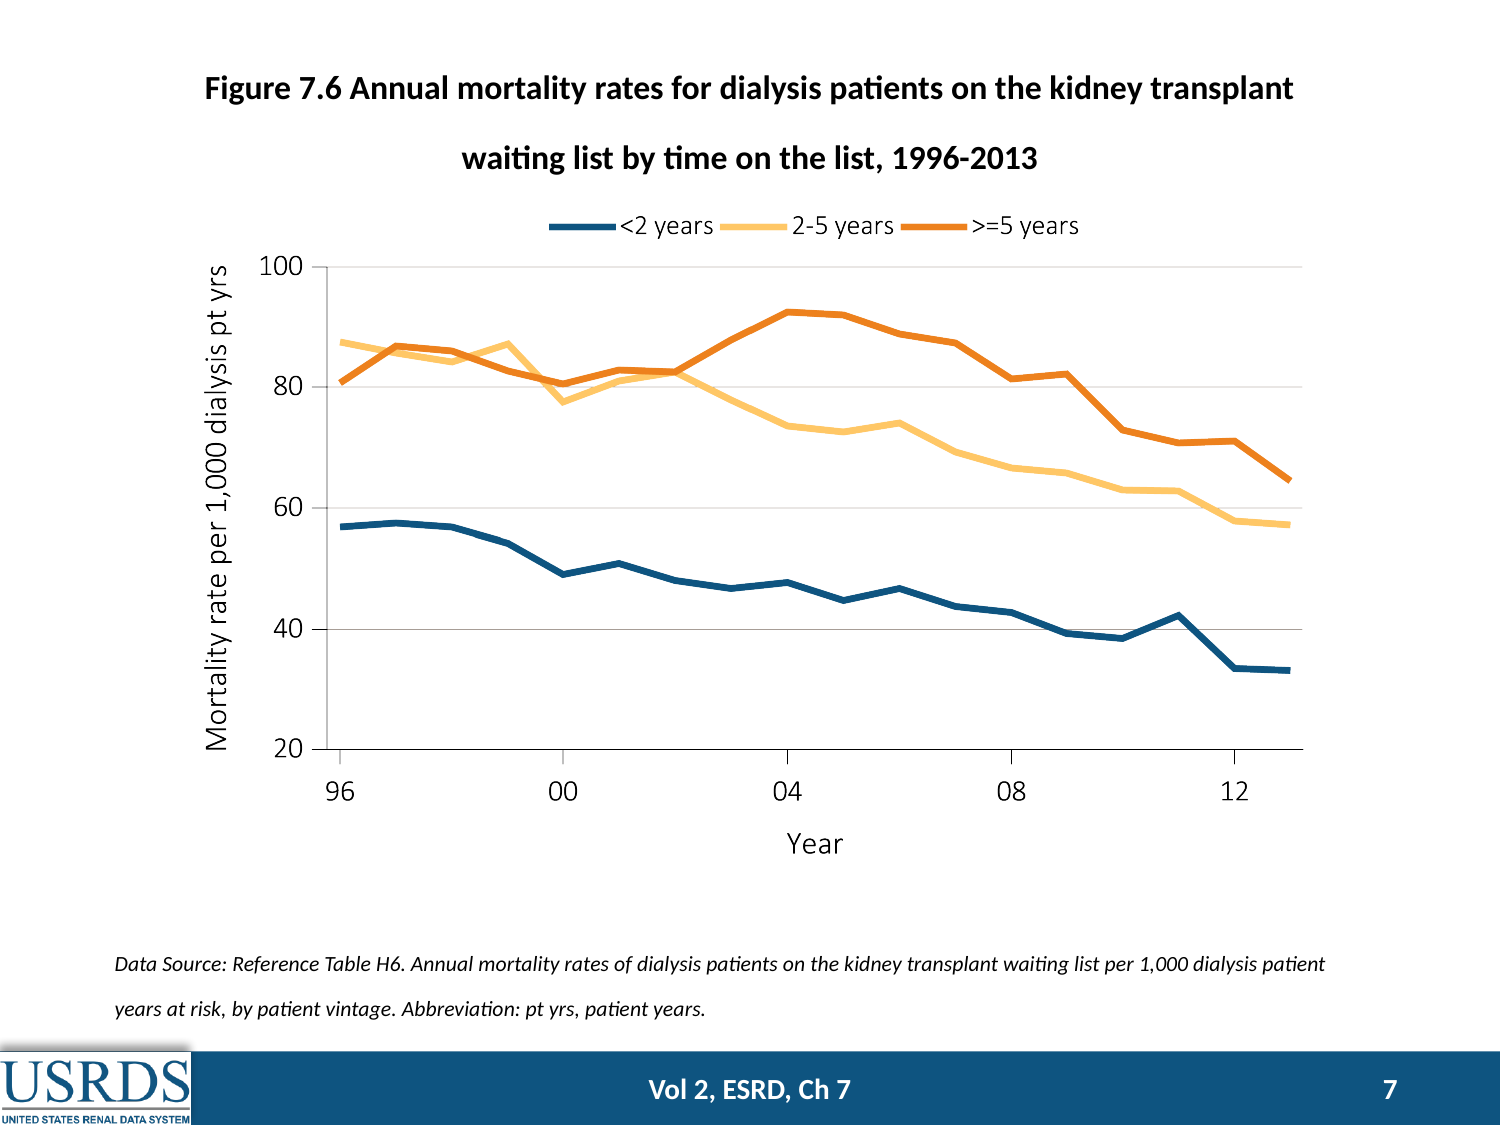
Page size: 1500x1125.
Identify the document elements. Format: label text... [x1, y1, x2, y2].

slide_number 7 [1262, 1062, 1413, 1108]
picture [0, 1051, 192, 1125]
text_box Figure 7.6 Annual mortality rates for dialysis patients on the kidney transplant waiting list by time on the list, 1996-2013 [0, 51, 1500, 207]
footer Vol 2, ESRD, Ch 7 [587, 1062, 913, 1113]
picture [187, 199, 1313, 876]
text_box Data Source: Reference Table H6. Annual mortality rates of dialysis patients on the kidney transplant waiting list per 1,000 dialysis patient years at risk, by patient vintage. Abbreviation: pt yrs, patient years. [99, 937, 1363, 1043]
